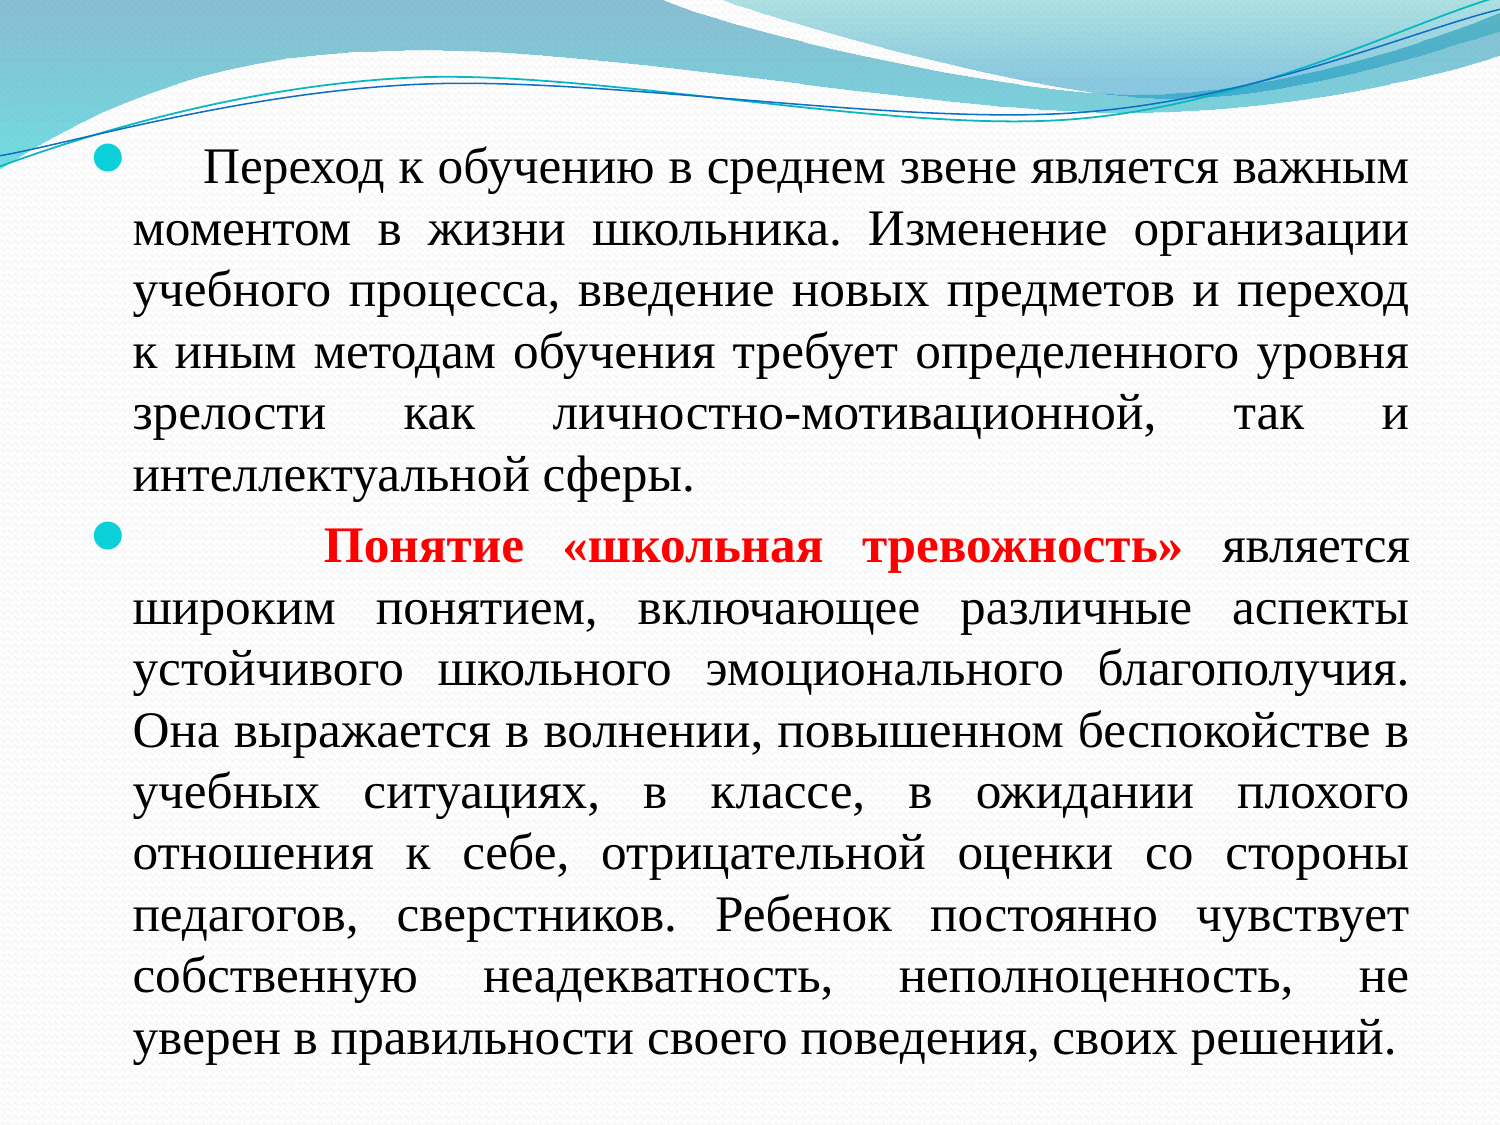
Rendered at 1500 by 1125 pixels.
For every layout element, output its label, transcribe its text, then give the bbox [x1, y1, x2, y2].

list Переход к обучению в среднем звене является важным моментом в жизни школьника. Изменение организации учебного процесса, введение новых предметов и переход к иным методам обучения требует определенного уровня зрелости как личностно-мотивационной, так и интеллектуальной сферы. Понятие «школьная тревожность» является широким понятием, включающее различные аспекты устойчивого школьного эмоционального благополучия. Она выражается в волнении, повышенном беспокойстве в учебных ситуациях, в классе, в ожидании плохого отношения к себе, отрицательной оценки со стороны педагогов, сверстников. Ребенок постоянно чувствует собственную неадекватность, неполноценность, не уверен в правильности своего поведения, своих решений. [75, 125, 1425, 1125]
